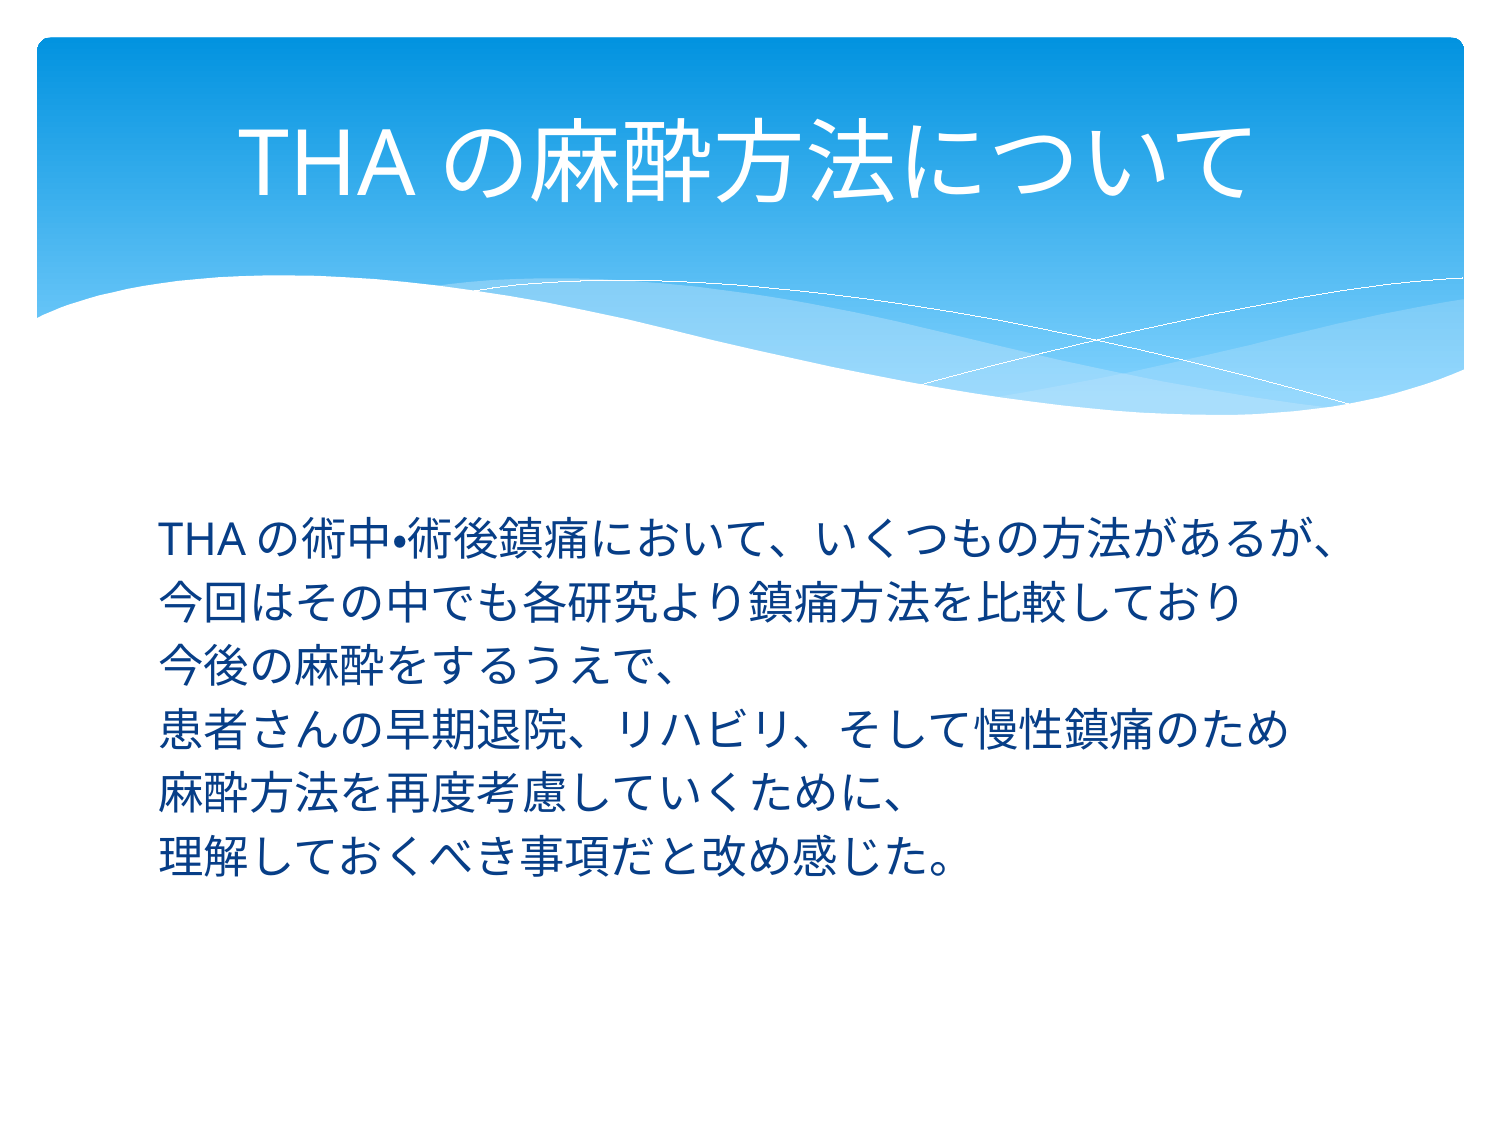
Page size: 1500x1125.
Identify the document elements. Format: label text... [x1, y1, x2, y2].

title THAの麻酔方法について [75, 55, 1425, 261]
list THAの術中・術後鎮痛において、いくつもの方法があるが、 今回はその中でも各研究より鎮痛方法を比較しており 今後の麻酔をするうえで、 患者さんの早期退院、リハビリ、そして慢性鎮痛のため 麻酔方法を再度考慮していくために、 理解しておくべき事項だと改め感じた。 [143, 438, 1359, 1005]
